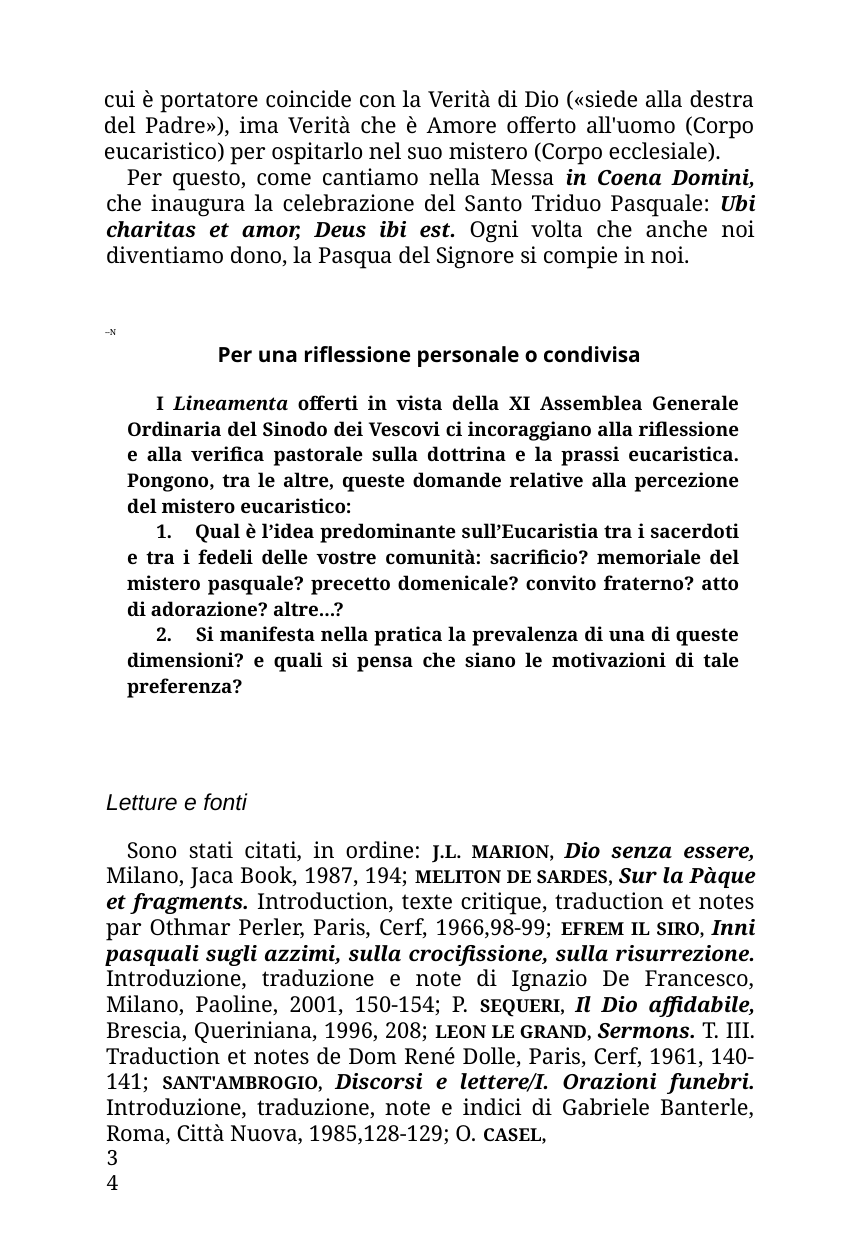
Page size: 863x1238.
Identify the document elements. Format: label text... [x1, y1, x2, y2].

text_box cui è portatore coincide con la Verità di Dio («siede alla destra del Padre»), ima Verità che è Amore offerto all'uomo (Corpo eucaristico) per ospitarlo nel suo mistero (Corpo ecclesiale). Per questo, come cantiamo nella Messa in Coena Domini, che inaugura la celebrazione del Santo Triduo Pasquale: Ubi charitas et amor, Deus ibi est. Ogni volta che anche noi diventiamo dono, la Pasqua del Signore si compie in noi. [103, 85, 758, 272]
text_box 34 [102, 1144, 129, 1166]
text_box --N Per una riflessione personale o condivisa I Lineamenta offerti in vista della XI Assemblea Generale Ordinaria del Sinodo dei Vescovi ci incoraggiano alla riflessione e alla verifica pastorale sulla dottrina e la prassi eucaristica. Pongono, tra le altre, queste domande relative alla percezione del mistero eucaristico: 1. Qual è l’idea predominante sull’Eucaristia tra i sacerdoti e tra i fedeli delle vostre comunità: sacrificio? memoriale del mistero pasquale? precetto domenicale? convito fraterno? atto di adorazione? altre...? 2. Si manifesta nella pratica la prevalenza di una di queste dimensioni? e quali si pensa che siano le motivazioni di tale preferenza? [105, 326, 758, 712]
text_box Letture e fonti Sono stati citati, in ordine: J.L. Marion, Dio senza essere, Milano, Jaca Book, 1987, 194; Meliton de Sardes, Sur la Pàque et fragments. Introduction, texte critique, traduction et notes par Othmar Perler, Paris, Cerf, 1966,98-99; Efrem il Siro, Inni pasquali sugli azzimi, sulla crocifissione, sulla risurrezione. Introduzione, traduzione e note di Ignazio De Francesco, Milano, Paoline, 2001, 150-154; P. Sequeri, Il Dio affidabile, Brescia, Queriniana, 1996, 208; Leon le Grand, Sermons. T. III. Traduction et notes de Dom René Dolle, Paris, Cerf, 1961, 140-141; Sant'Ambrogio, Discorsi e lettere/I. Orazioni funebri. Introduzione, traduzione, note e indici di Gabriele Banterle, Roma, Città Nuova, 1985,128-129; O. Casel, [101, 787, 758, 1127]
